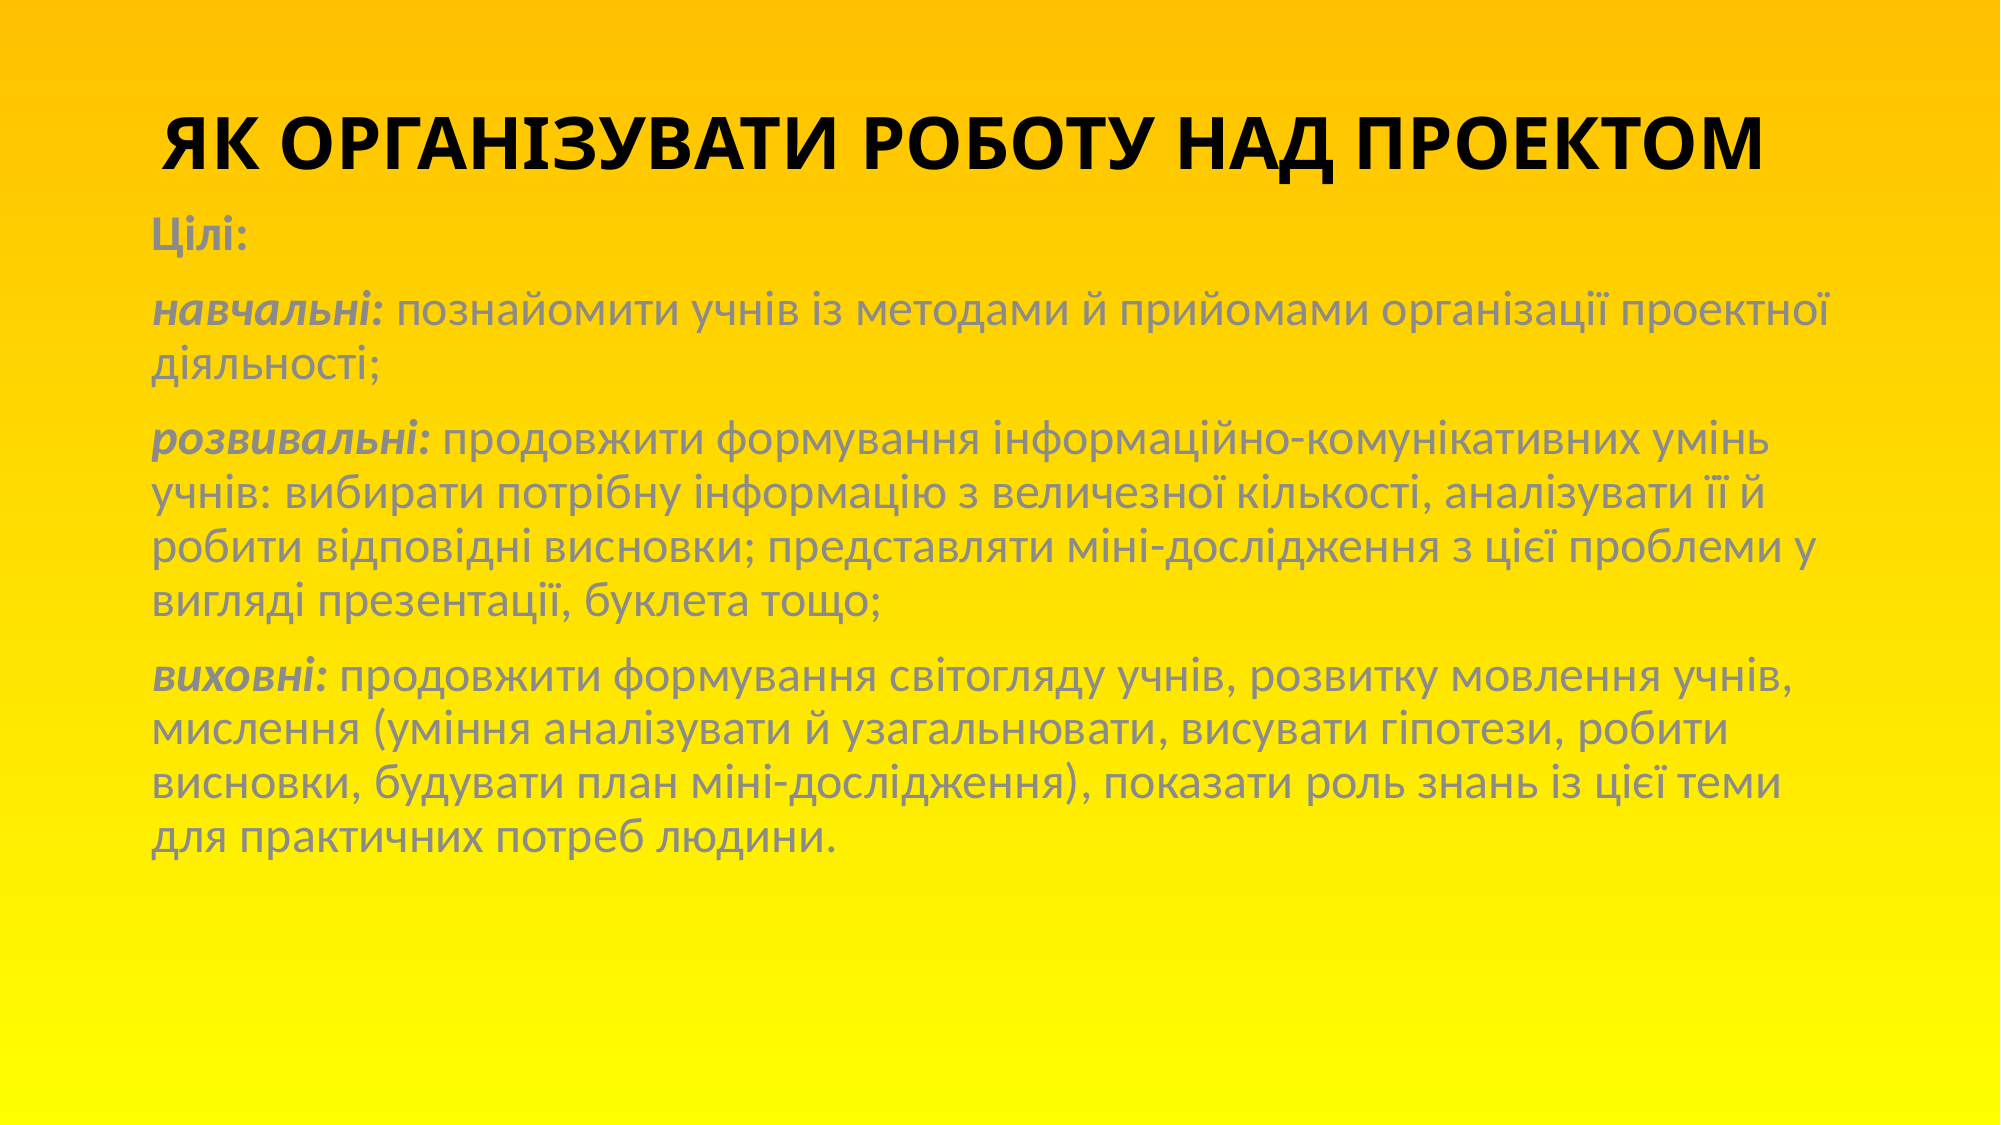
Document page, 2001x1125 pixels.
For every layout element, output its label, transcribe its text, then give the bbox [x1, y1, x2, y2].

list Цілі: навчальні: познайомити учнів із методами й прийомами організації проектної діяльності; розвивальні: продовжити формування інформаційно-комунікативних умінь учнів: вибирати потрібну інформацію з величезної кількості, аналізувати її й робити відповідні висновки; представляти міні-дослідження з цієї проблеми у вигляді презентації, буклета тощо; виховні: продовжити формування світогляду учнів, розвитку мовлення учнів, мислення (уміння аналізувати й узагальнювати, висувати гіпотези, робити висновки, будувати план міні-дослідження), показати роль знань із цієї теми для практичних потреб людини. [136, 200, 1862, 999]
title ЯК ОРГАНІЗУВАТИ РОБОТУ НАД ПРОЕКТОМ [102, 52, 1828, 280]
